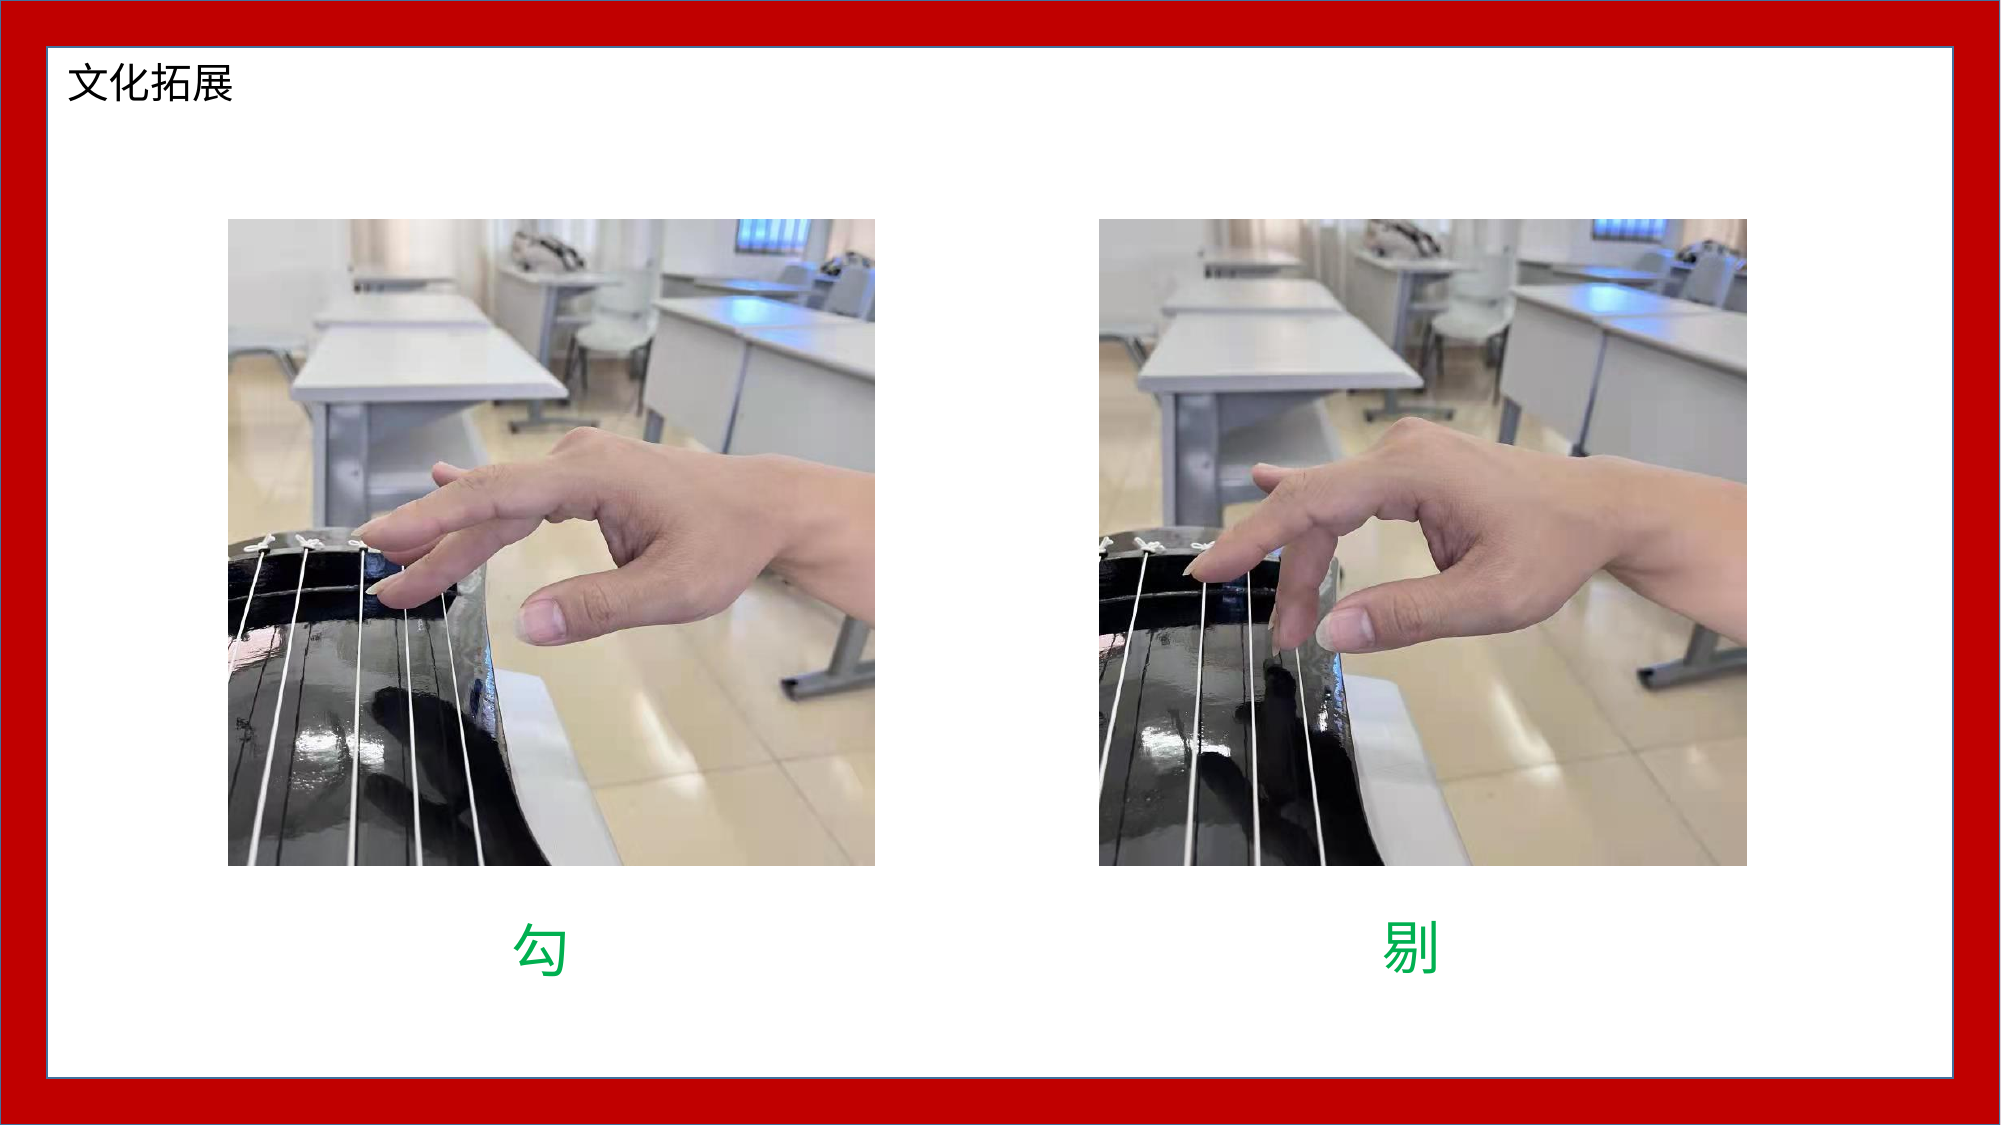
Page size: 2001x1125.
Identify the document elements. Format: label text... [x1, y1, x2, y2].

text_box 文化拓展 [52, 49, 285, 115]
text_box 剔 [1368, 903, 1478, 989]
picture [228, 219, 875, 866]
text_box 勾 [496, 906, 606, 992]
picture [1099, 219, 1747, 866]
